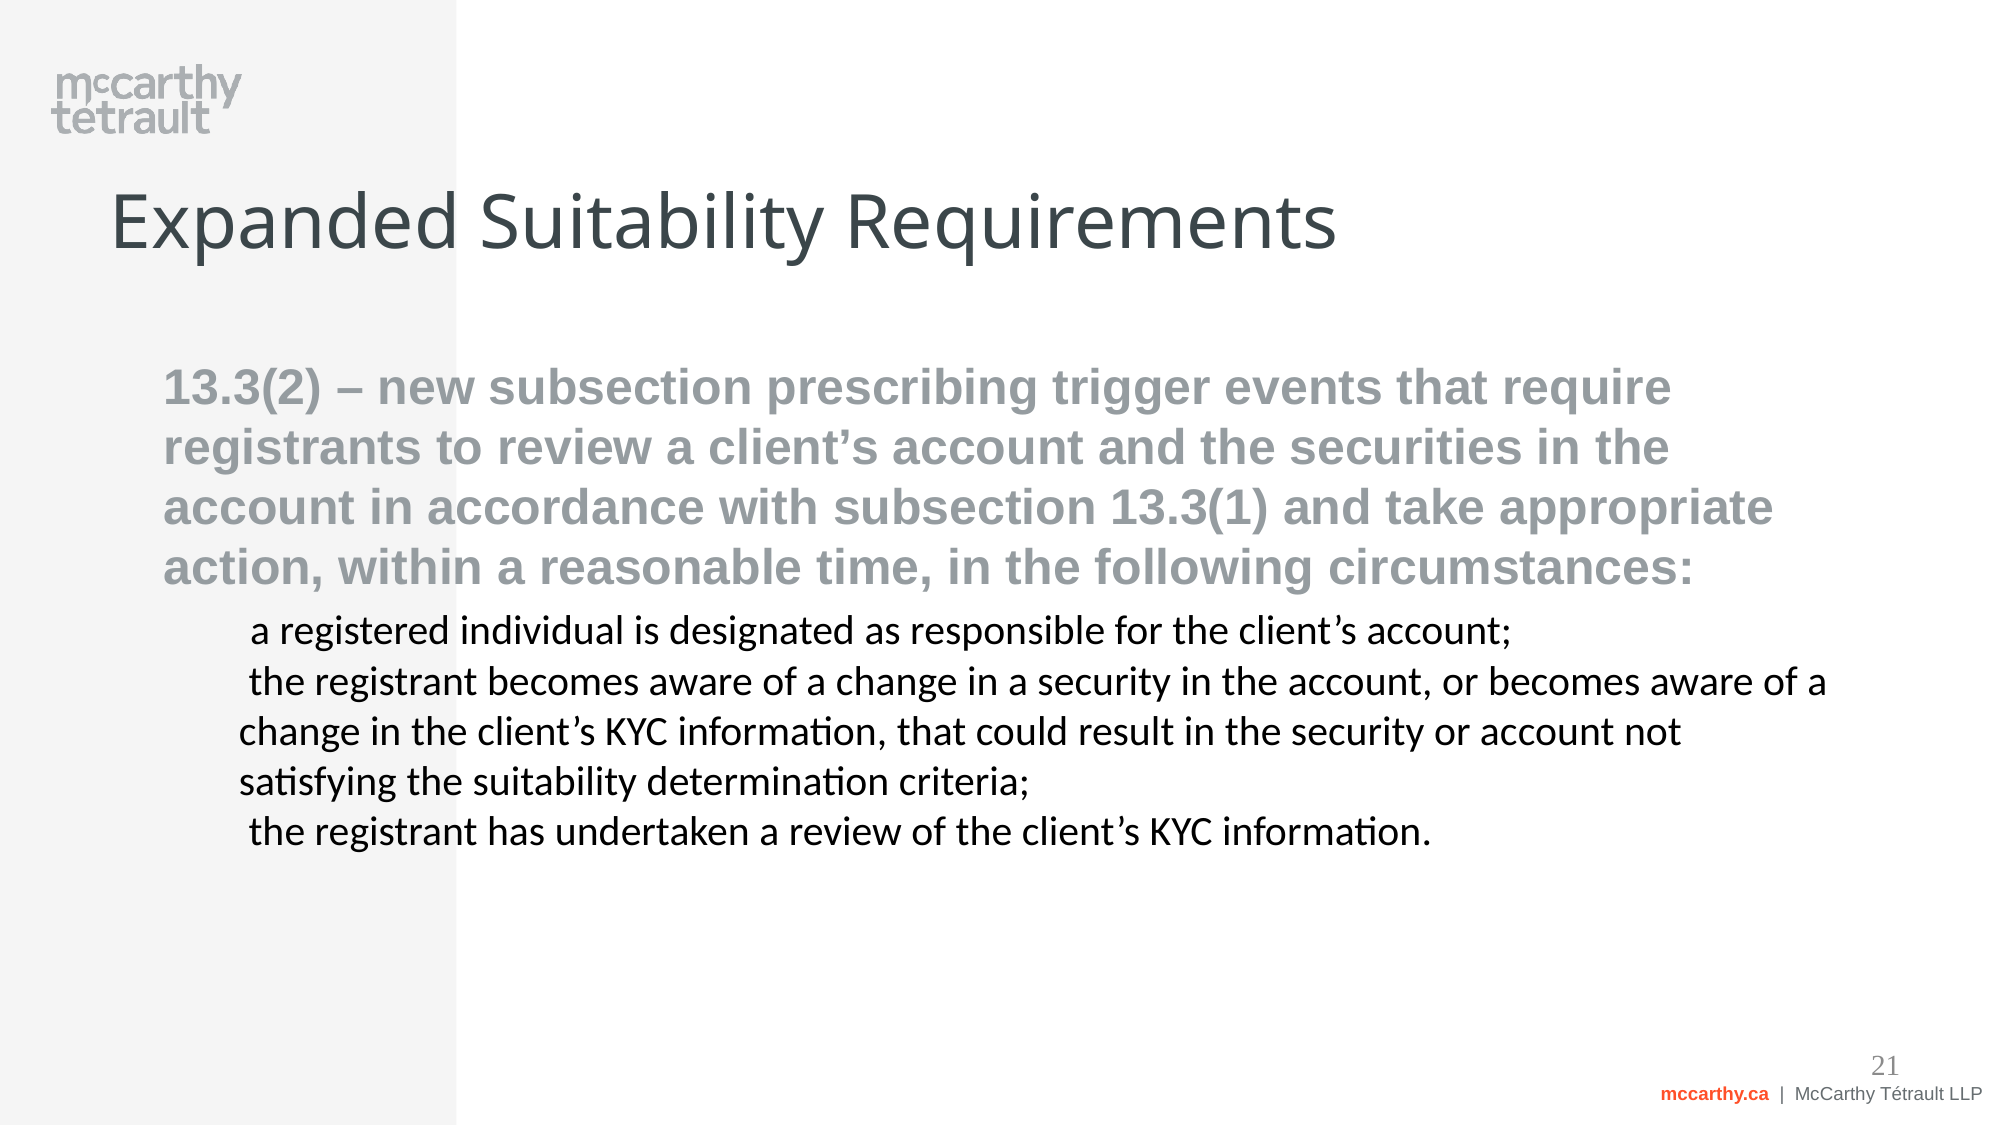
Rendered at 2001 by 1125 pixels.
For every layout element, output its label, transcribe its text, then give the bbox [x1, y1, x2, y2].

list 13.3(2) – new subsection prescribing trigger events that require registrants to review a client’s account and the securities in the account in accordance with subsection 13.3(1) and take appropriate action, within a reasonable time, in the following circumstances: a registered individual is designated as responsible for the client’s account; the registrant becomes aware of a change in a security in the account, or becomes aware of a change in the client’s KYC information, that could result in the security or account not satisfying the suitability determination criteria; the registrant has undertaken a review of the client’s KYC information. [163, 354, 1837, 1039]
slide_number 21 [1440, 1046, 1900, 1103]
title Expanded Suitability Requirements [109, 183, 1945, 356]
